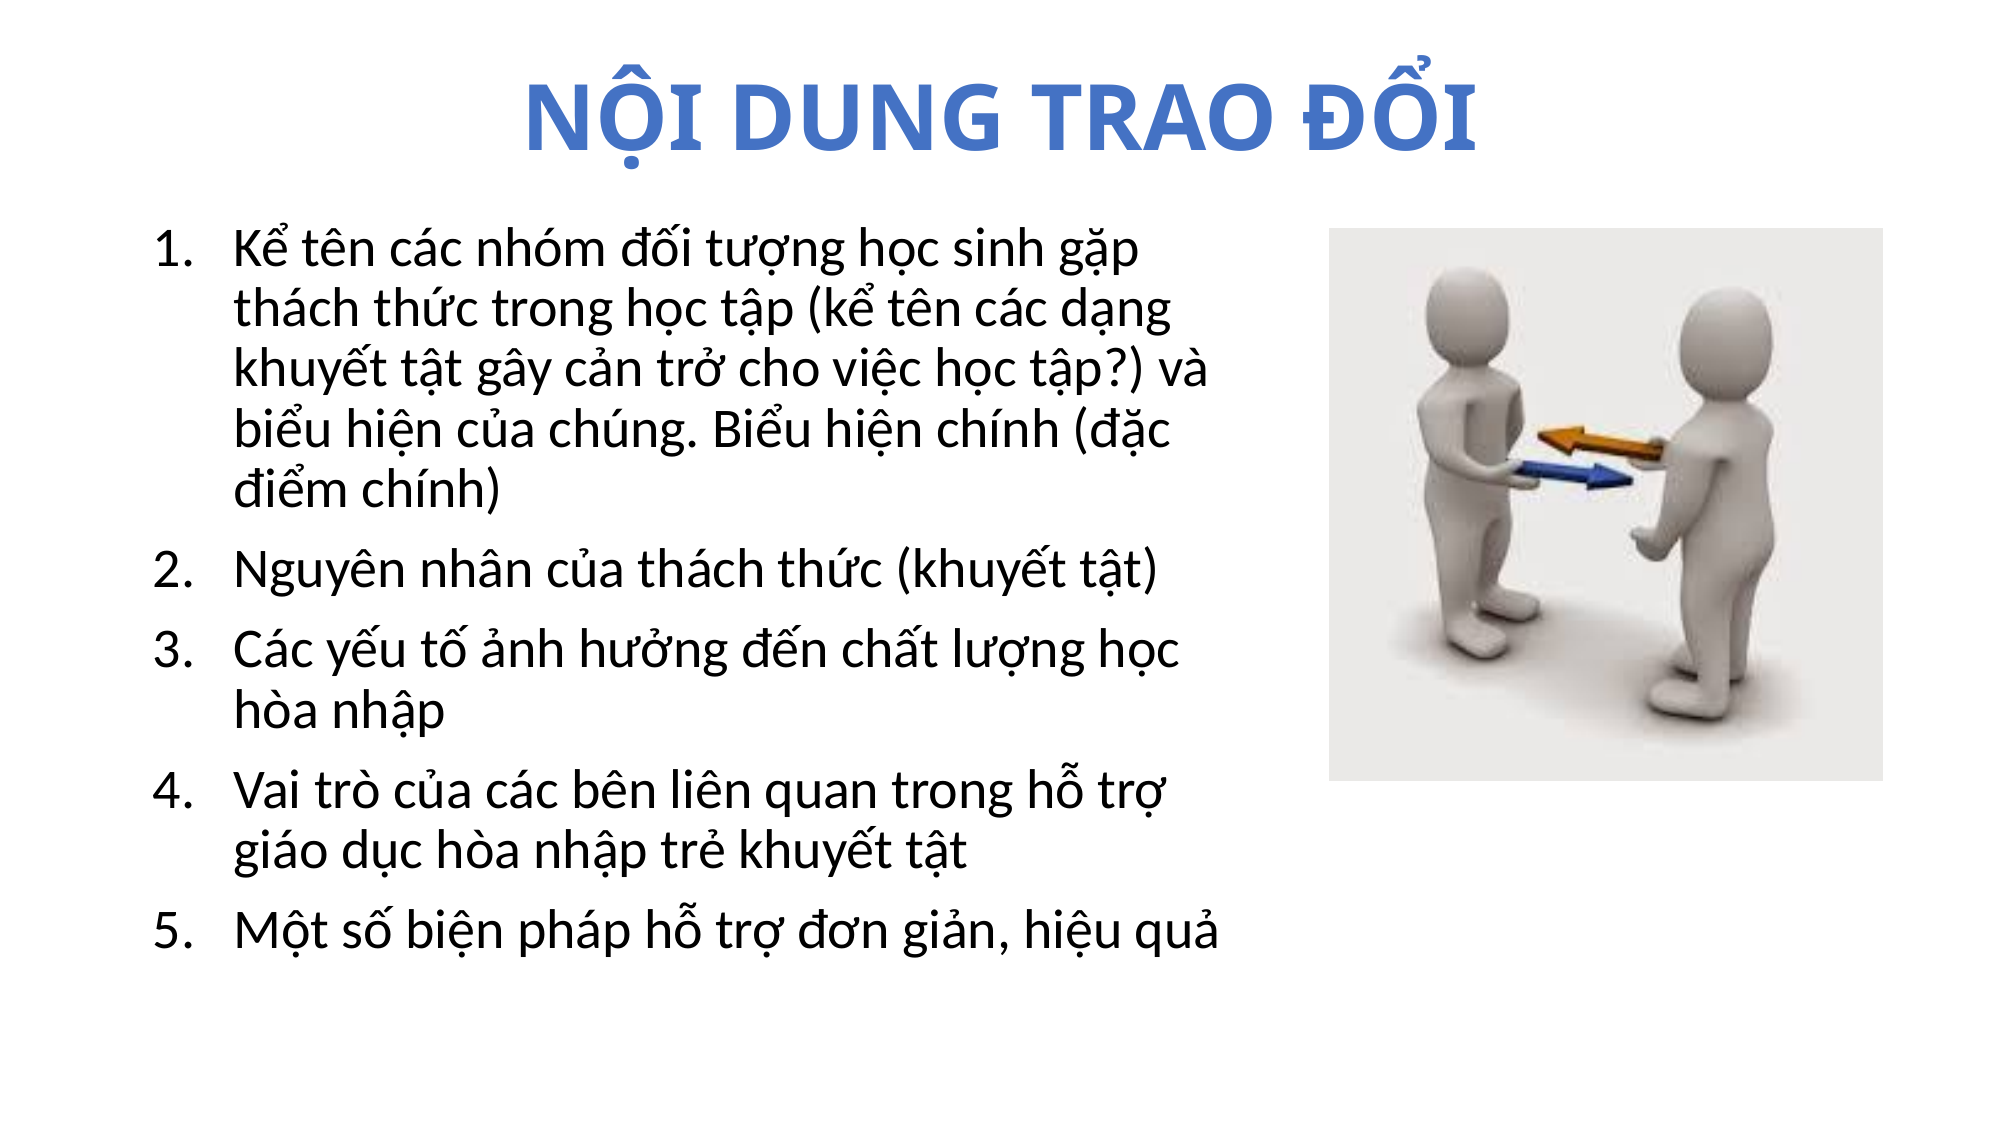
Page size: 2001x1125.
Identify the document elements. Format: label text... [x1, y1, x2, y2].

title NỘI DUNG TRAO ĐỔI [137, 59, 1863, 182]
list Kể tên các nhóm đối tượng học sinh gặp thách thức trong học tập (kể tên các dạng khuyết tật gây cản trở cho việc học tập?) và biểu hiện của chúng. Biểu hiện chính (đặc điểm chính) Nguyên nhân của thách thức (khuyết tật) Các yếu tố ảnh hưởng đến chất lượng học hòa nhập Vai trò của các bên liên quan trong hỗ trợ giáo dục hòa nhập trẻ khuyết tật Một số biện pháp hỗ trợ đơn giản, hiệu quả [137, 210, 1242, 1016]
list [1329, 228, 1883, 781]
